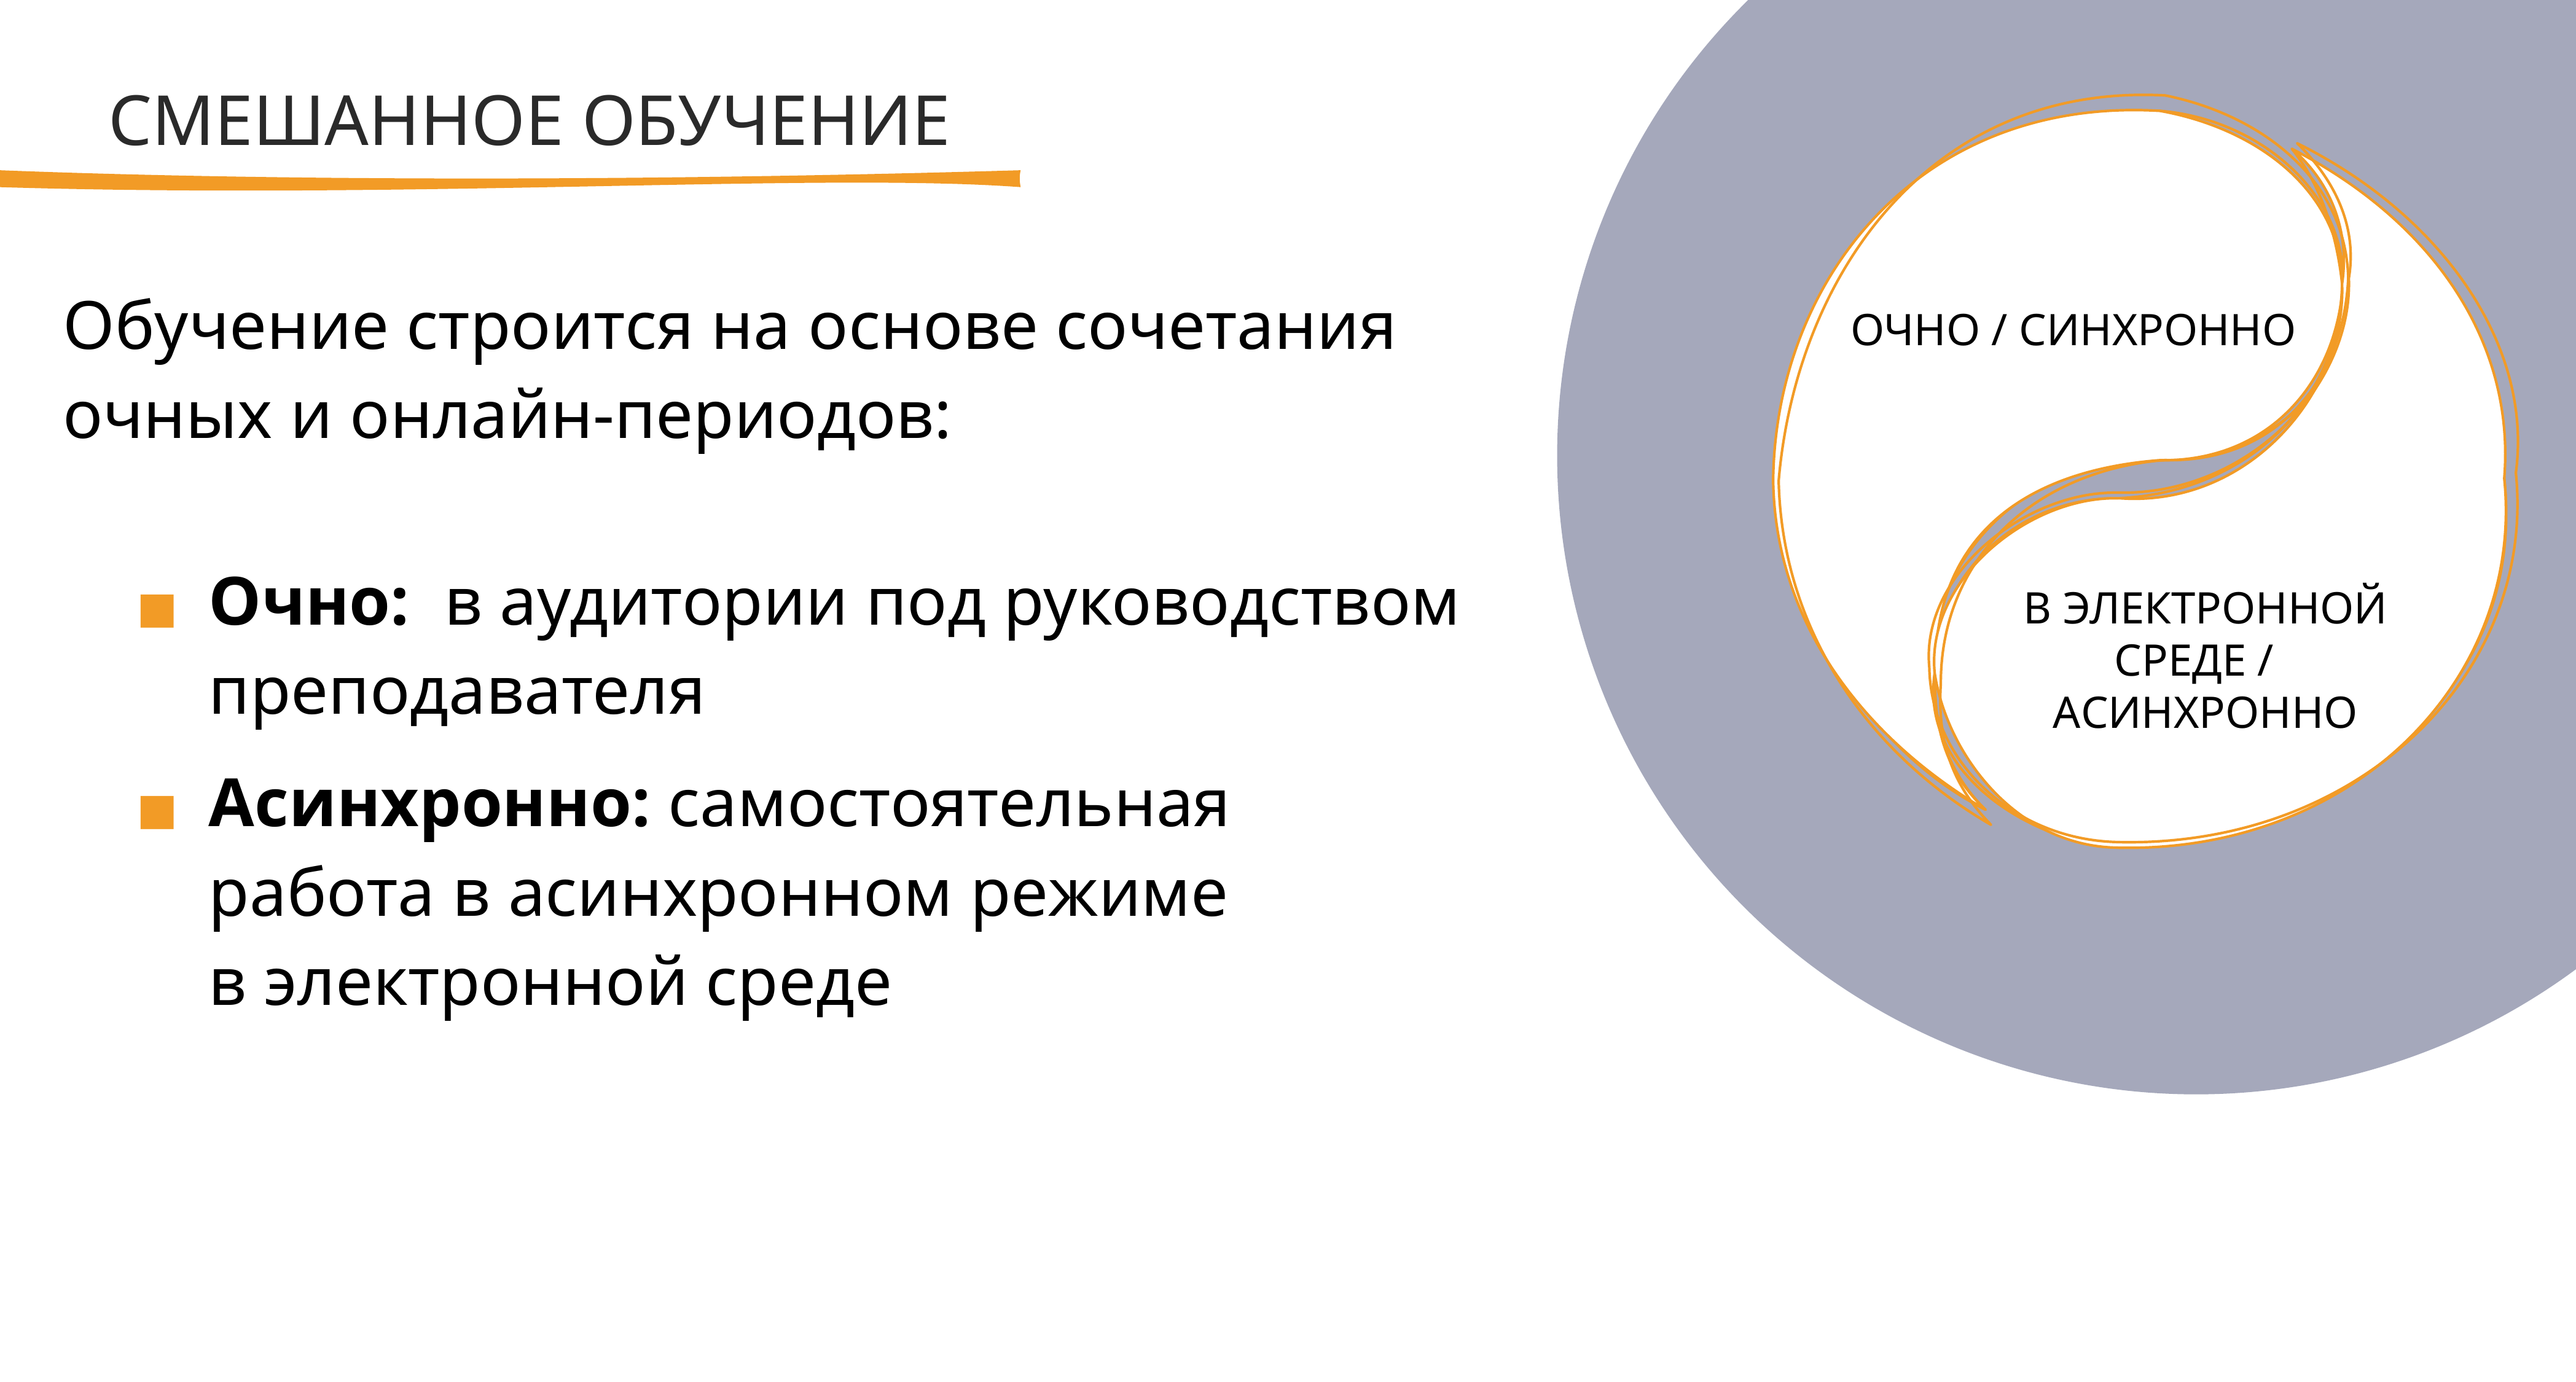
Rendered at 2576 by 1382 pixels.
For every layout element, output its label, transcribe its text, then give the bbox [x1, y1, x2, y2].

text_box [1772, 95, 2516, 848]
text_box СМЕШАННОЕ ОБУЧЕНИЕ [0, 54, 1237, 171]
text_box Обучение строится на основе сочетания очных и онлайн-периодов: Очно: в аудитории под руководством преподавателя Асинхронно: самостоятельная работа в асинхронном режиме в электронной среде [44, 264, 1651, 1349]
text_box [1557, 0, 2576, 1095]
text_box [0, 171, 1022, 191]
